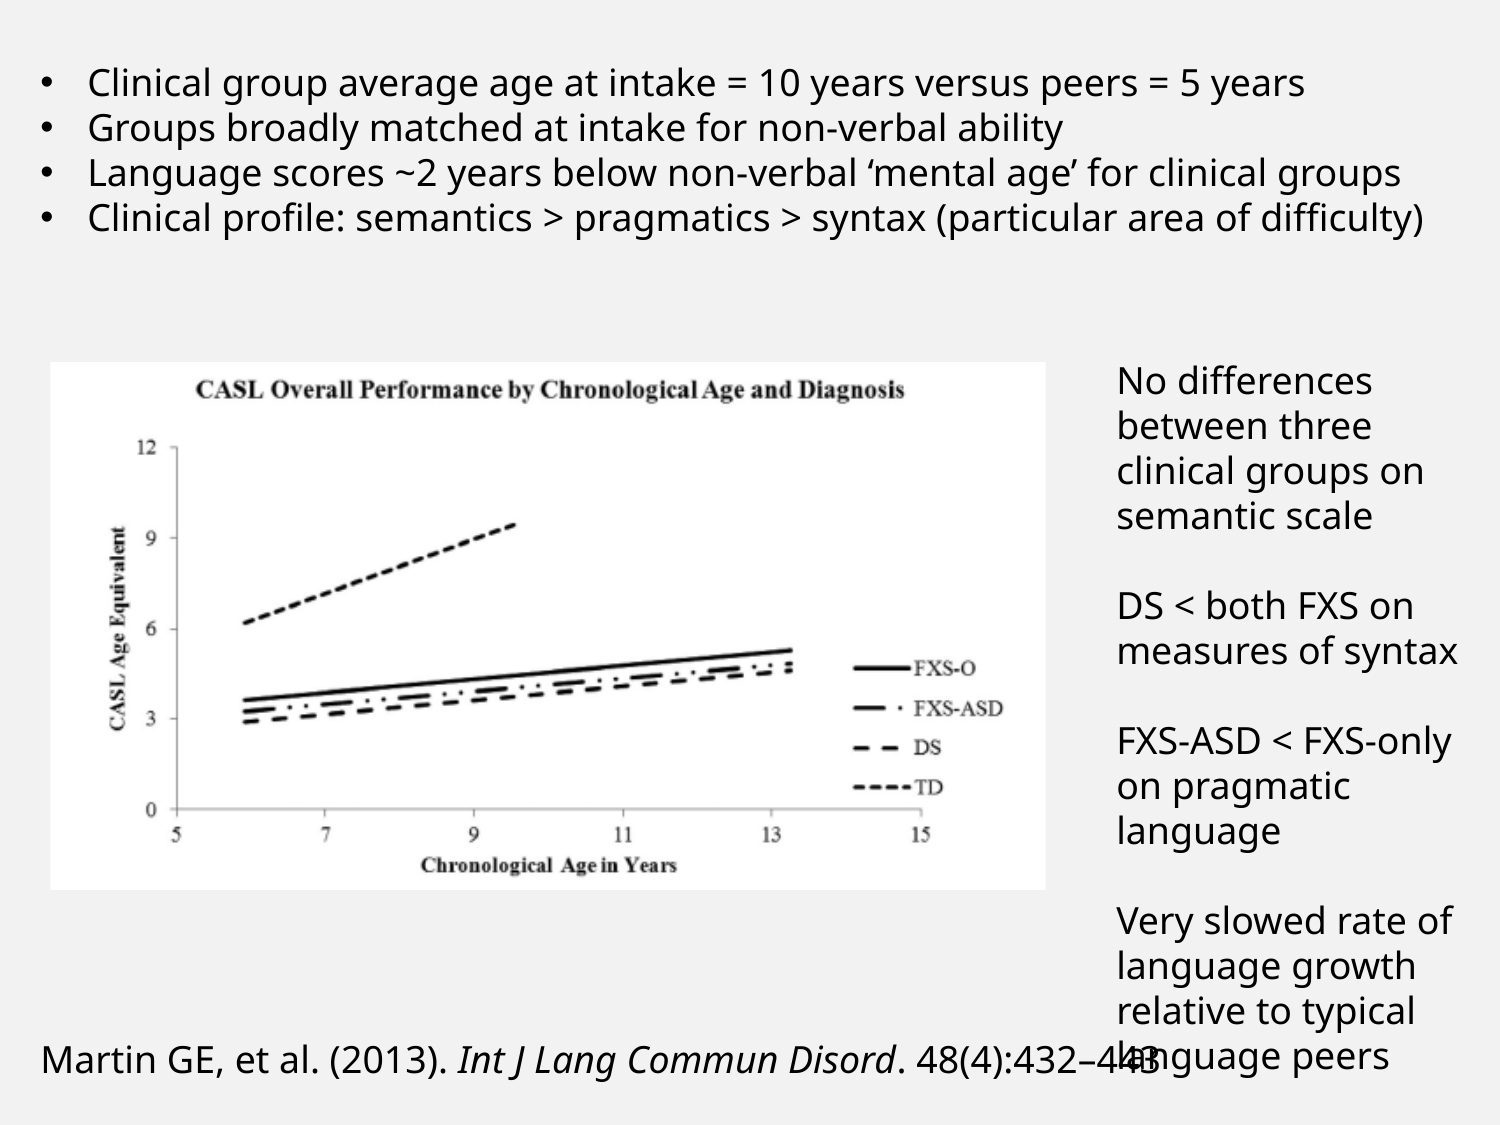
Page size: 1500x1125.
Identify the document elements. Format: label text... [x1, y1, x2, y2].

text_box Clinical group average age at intake = 10 years versus peers = 5 years Groups broadly matched at intake for non-verbal ability Language scores ~2 years below non-verbal ‘mental age’ for clinical groups Clinical profile: semantics > pragmatics > syntax (particular area of difficulty) [25, 51, 1482, 247]
picture [50, 362, 1046, 890]
text_box No differences between three clinical groups on semantic scale DS < both FXS on measures of syntax FXS-ASD < FXS-only on pragmatic language Very slowed rate of language growth relative to typical language peers [1101, 349, 1488, 1085]
text_box Martin GE, et al. (2013). Int J Lang Commun Disord. 48(4):432–443 [25, 1028, 1355, 1089]
